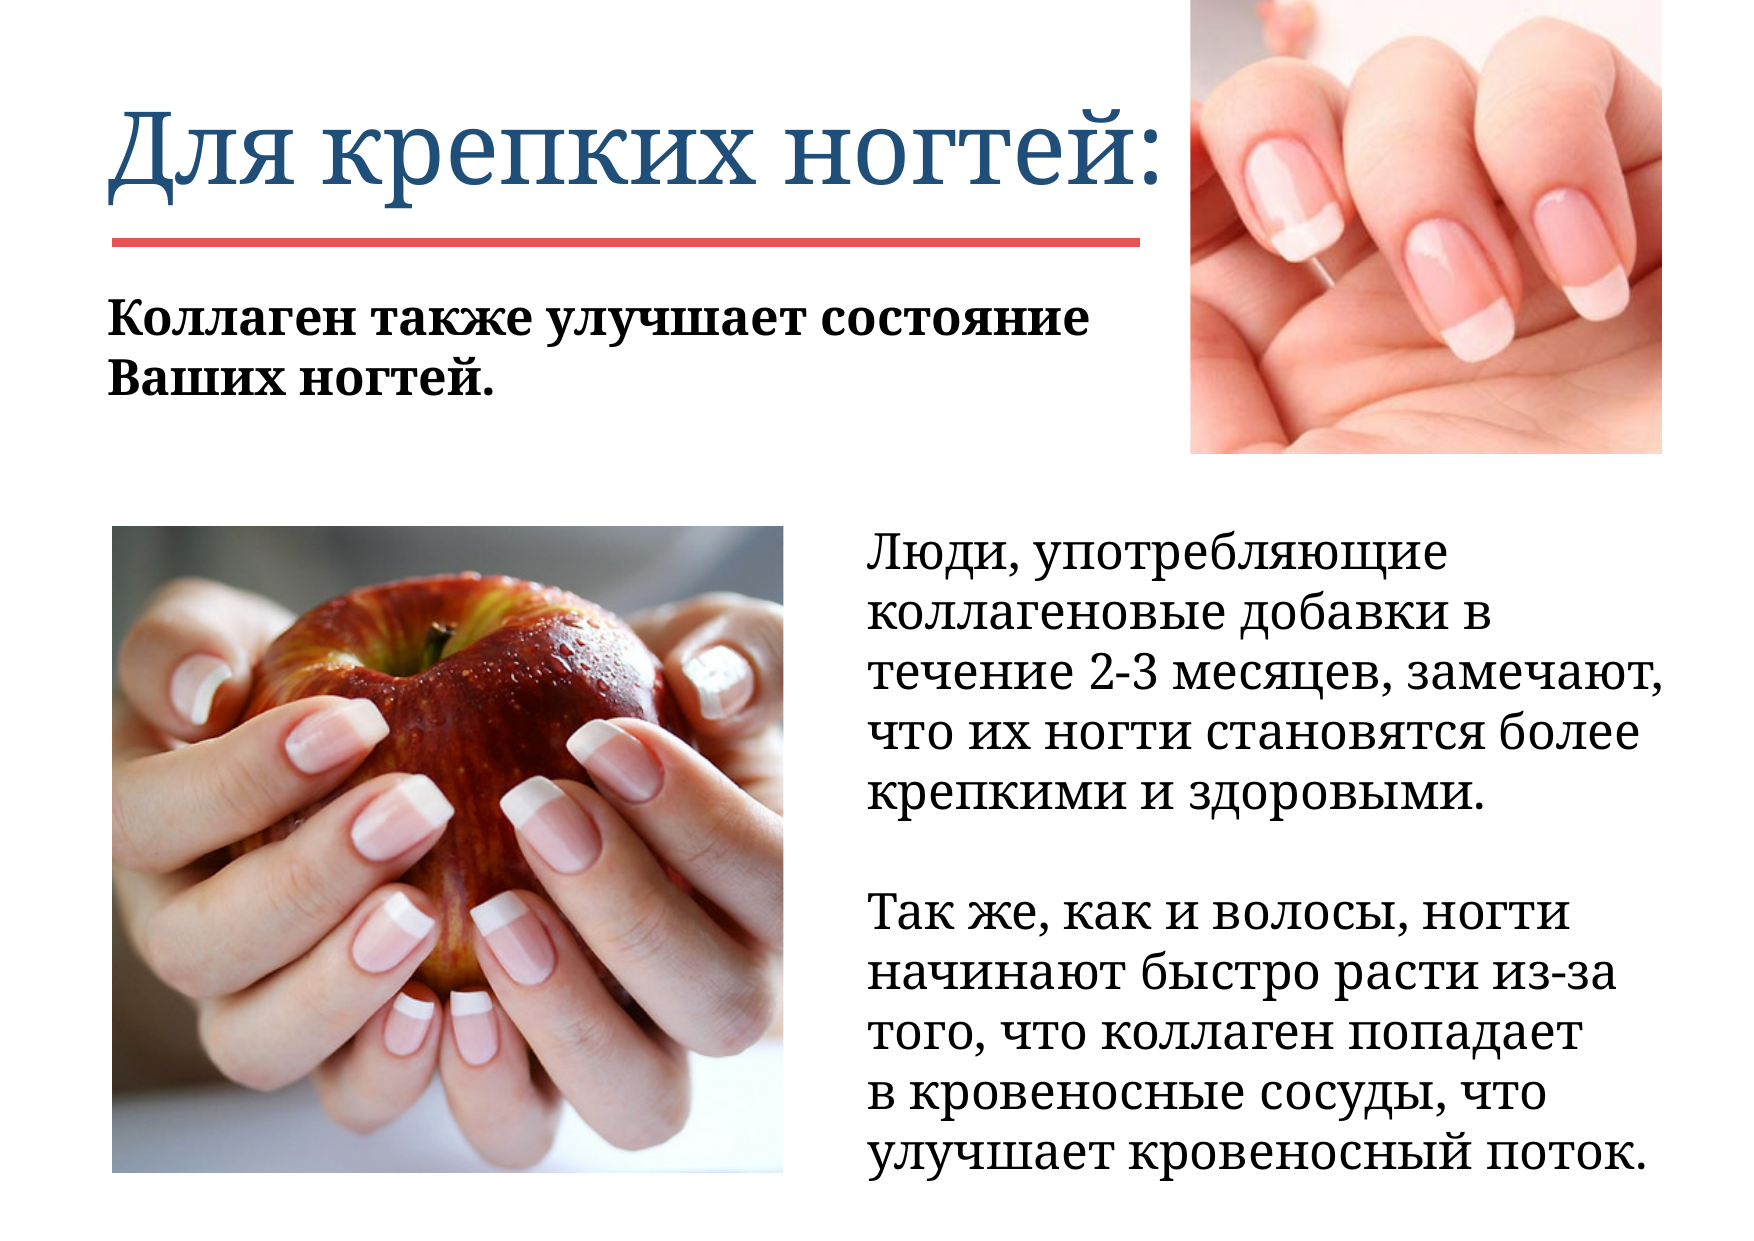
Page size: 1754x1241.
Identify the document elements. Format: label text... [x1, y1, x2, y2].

text_box Для крепких ногтей: [92, 76, 1190, 221]
text_box Коллаген также улучшает состояние Ваших ногтей. [92, 278, 1141, 491]
picture [1190, 0, 1662, 454]
picture [111, 526, 784, 1173]
text_box Люди, употребляющие коллагеновые добавки в течение 2-3 месяцев, замечают, что их ногти становятся более крепкими и здоровыми. Так же, как и волосы, ногти начинают быстро расти из-за того, что коллаген попадает в кровеносные сосуды, что улучшает кровеносный поток. [852, 511, 1705, 1222]
